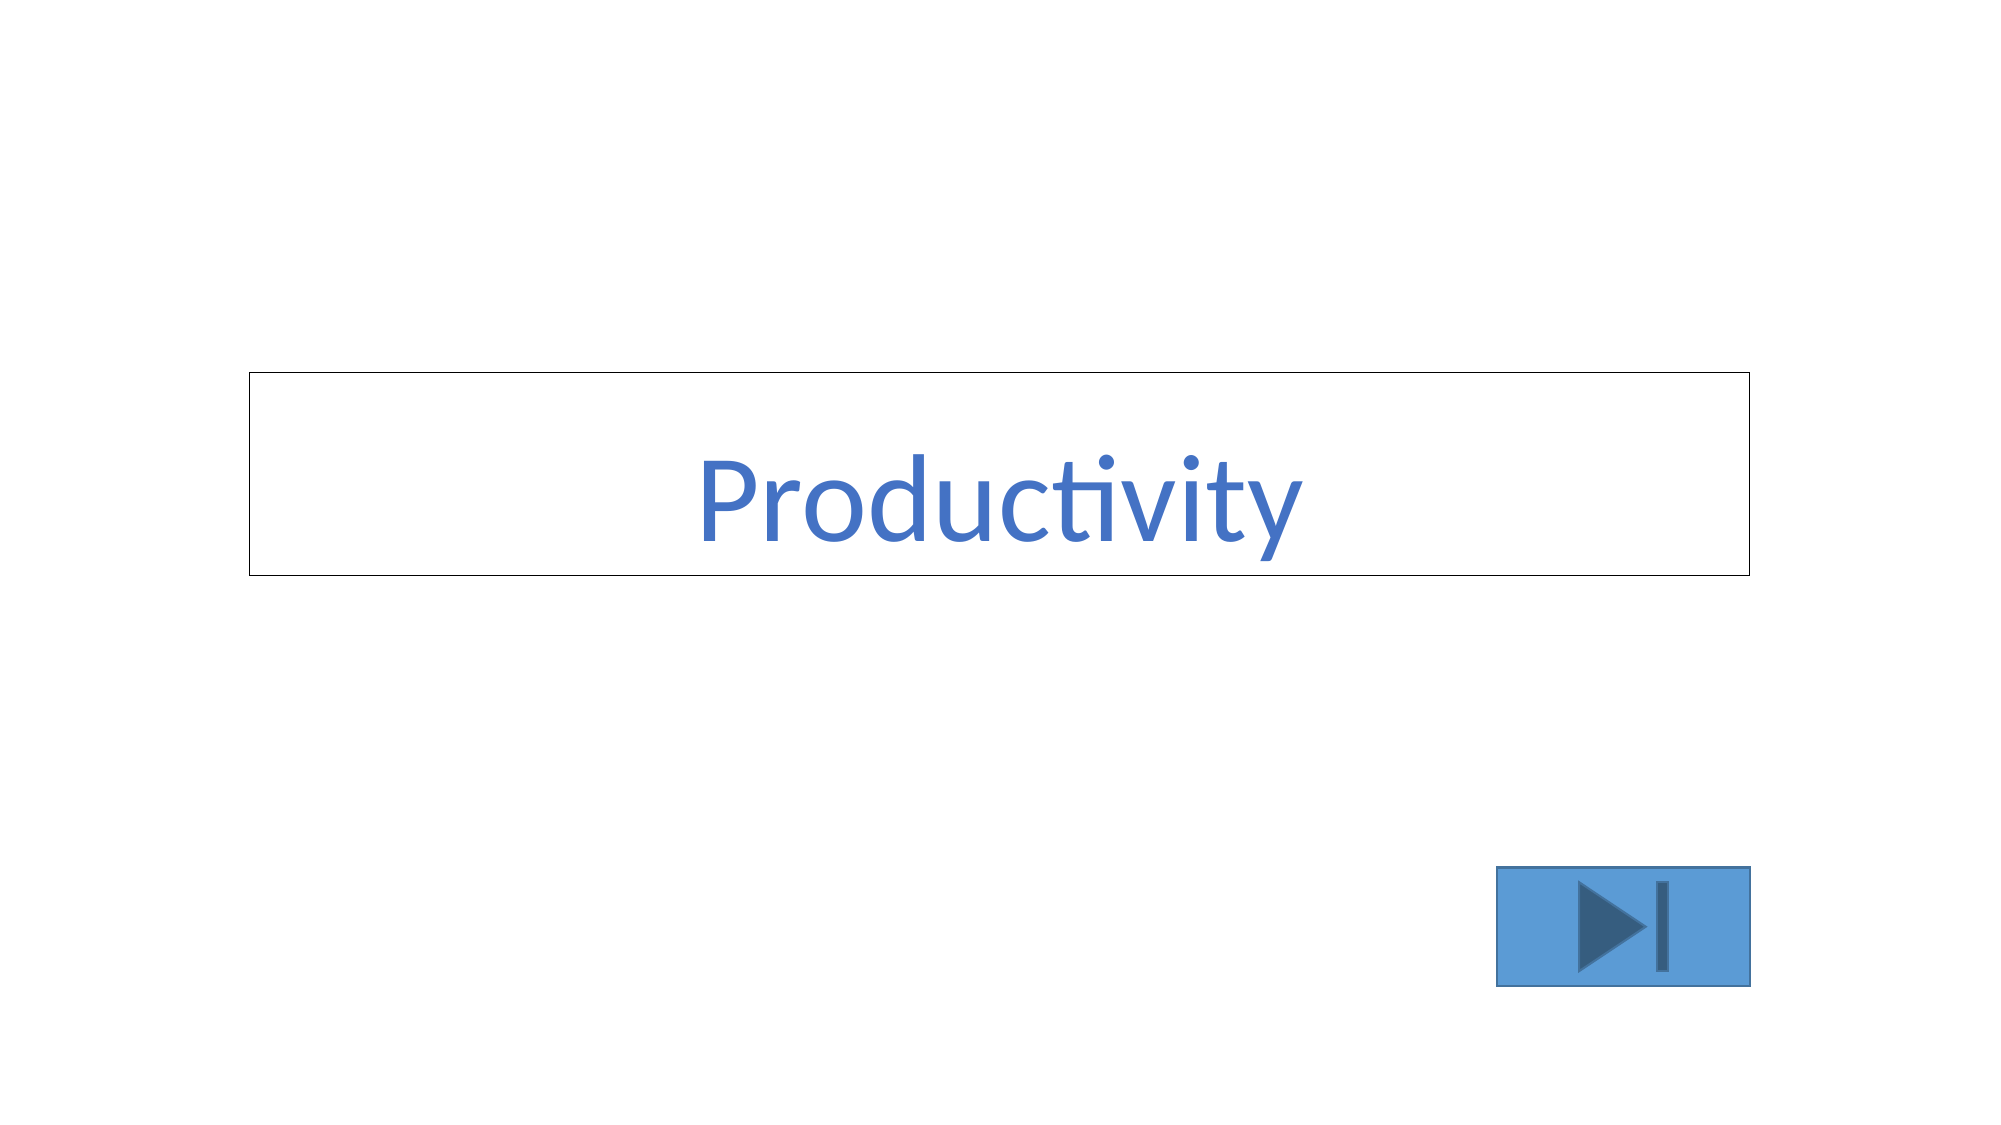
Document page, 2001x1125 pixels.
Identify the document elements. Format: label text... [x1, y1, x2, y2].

text_box [1496, 866, 1751, 987]
title Productivity [249, 372, 1750, 576]
